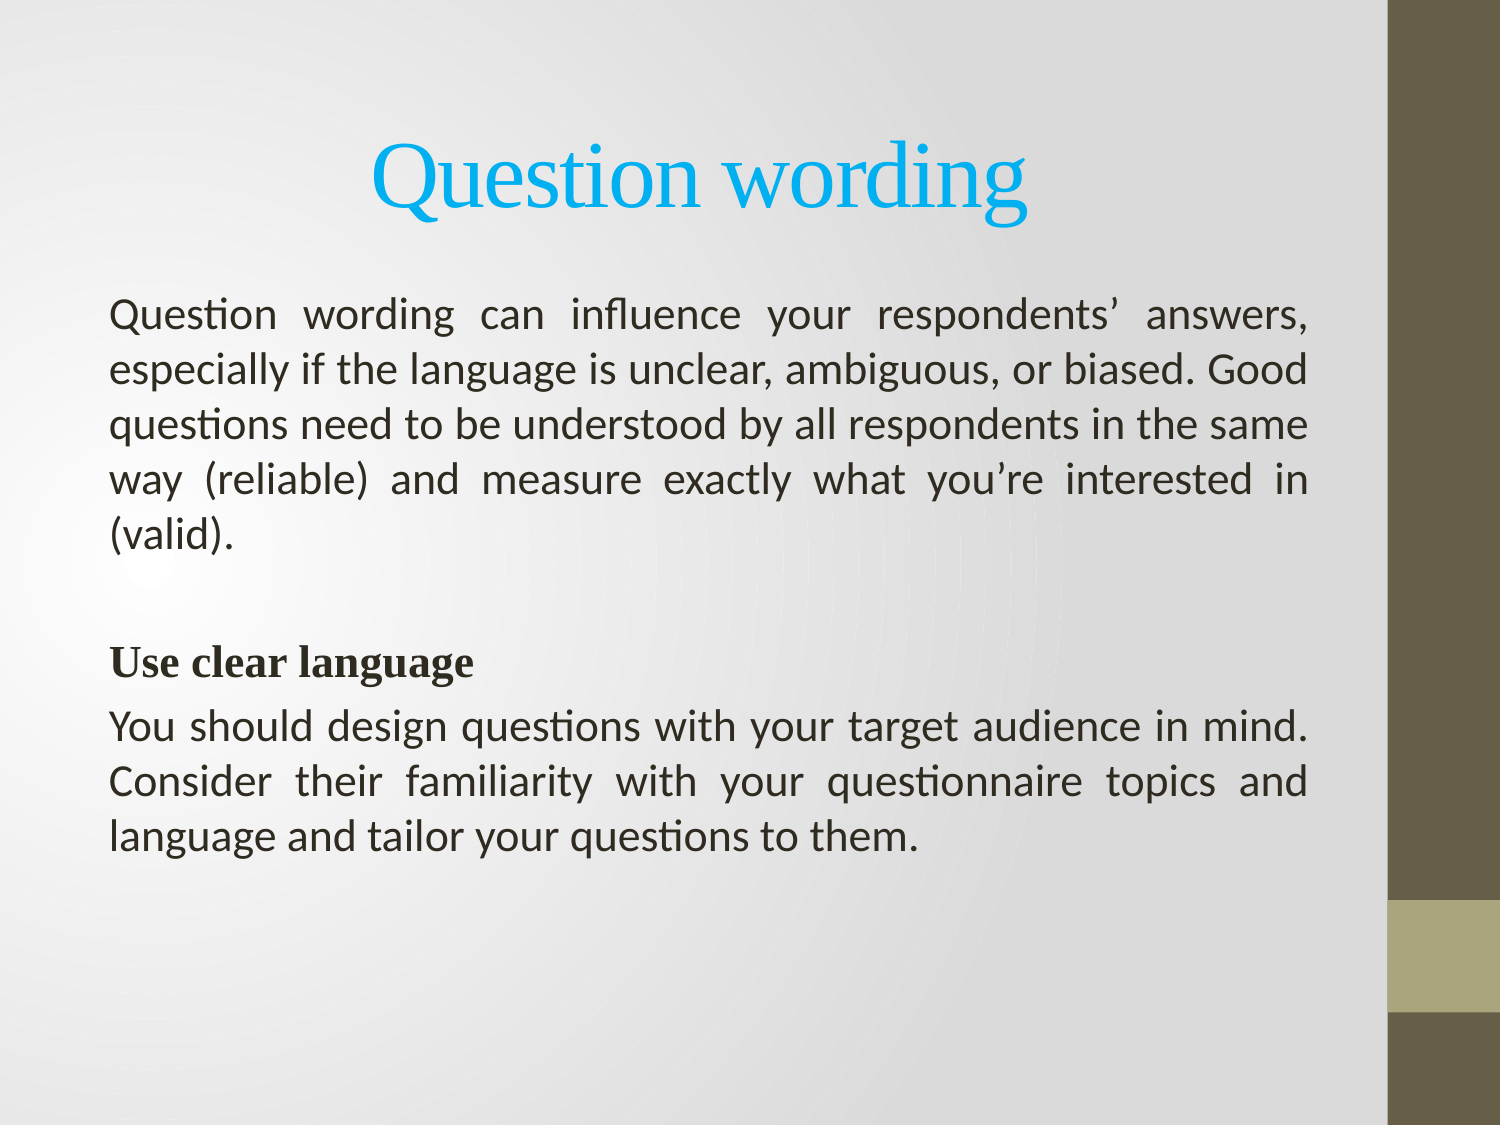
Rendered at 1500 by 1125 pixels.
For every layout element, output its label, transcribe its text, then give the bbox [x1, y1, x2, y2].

list Question wording can influence your respondents’ answers, especially if the language is unclear, ambiguous, or biased. Good questions need to be understood by all respondents in the same way (reliable) and measure exactly what you’re interested in (valid). Use clear language You should design questions with your target audience in mind. Consider their familiarity with your questionnaire topics and language and tailor your questions to them. [75, 212, 1325, 1050]
title Question wording [75, 87, 1325, 212]
